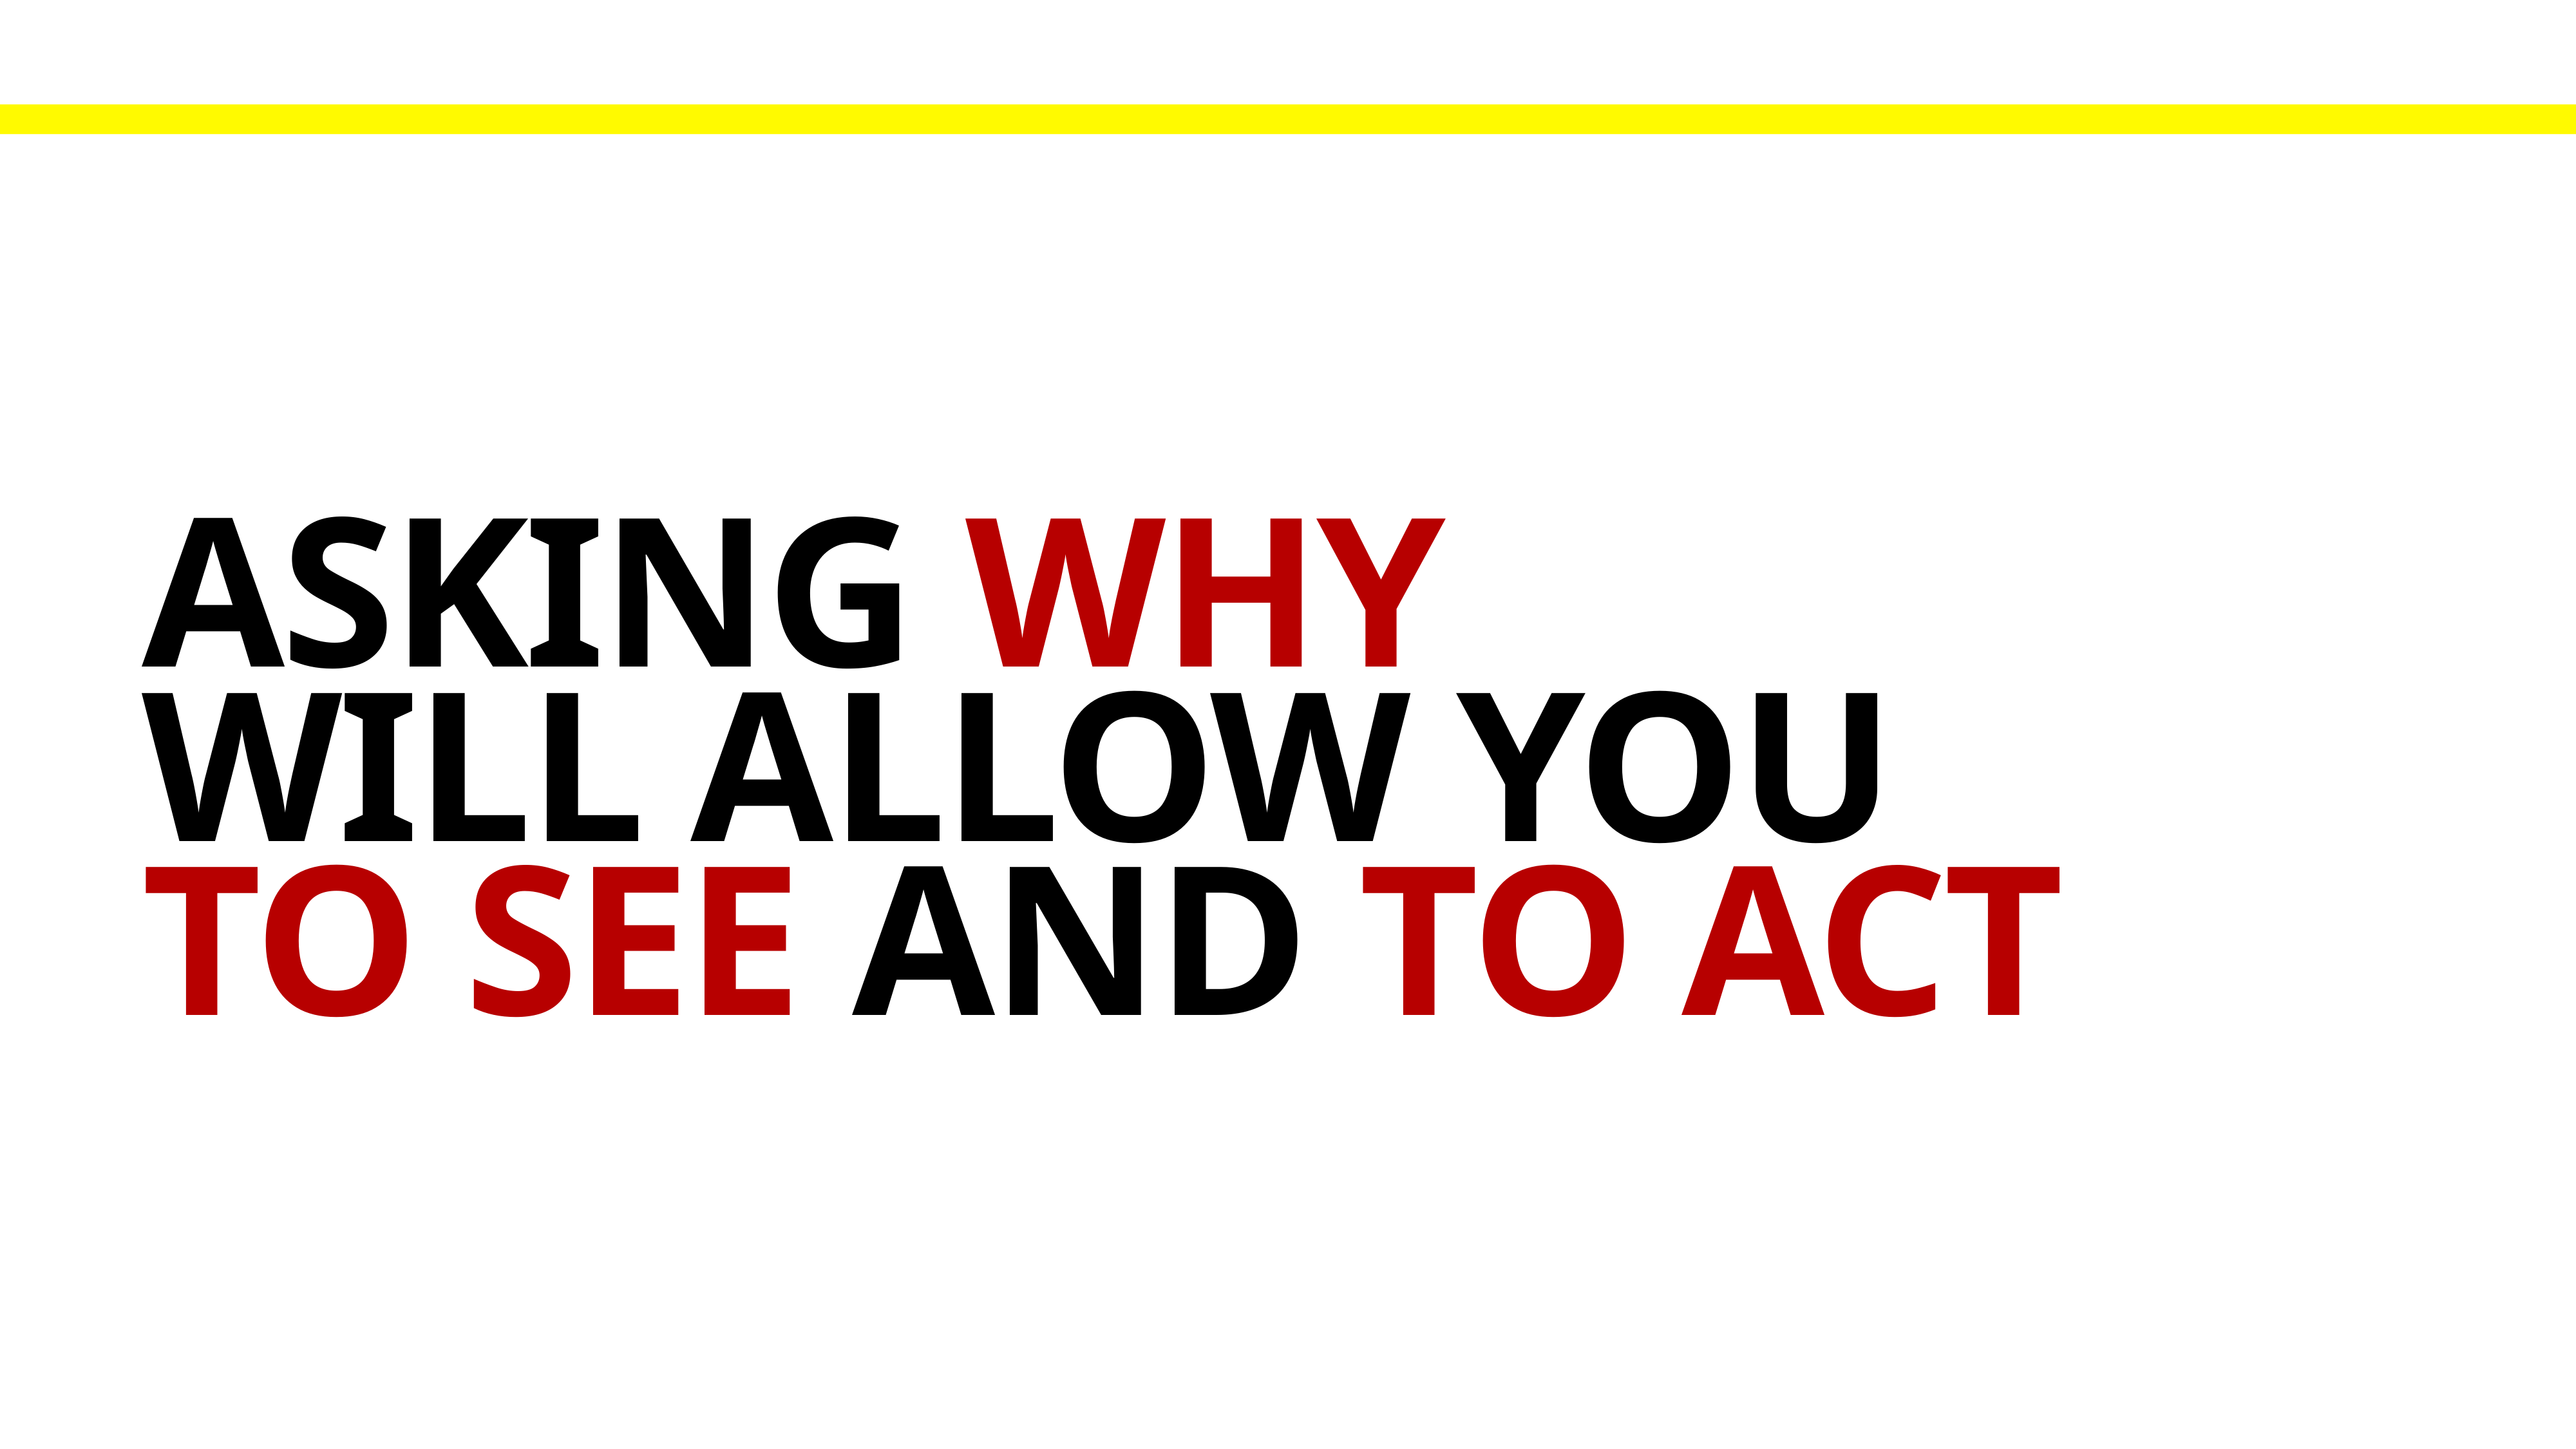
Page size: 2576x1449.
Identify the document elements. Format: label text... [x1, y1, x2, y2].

list ASKING WHY WILL ALLOW YOU TO SEE AND TO ACT [136, 378, 2460, 1056]
